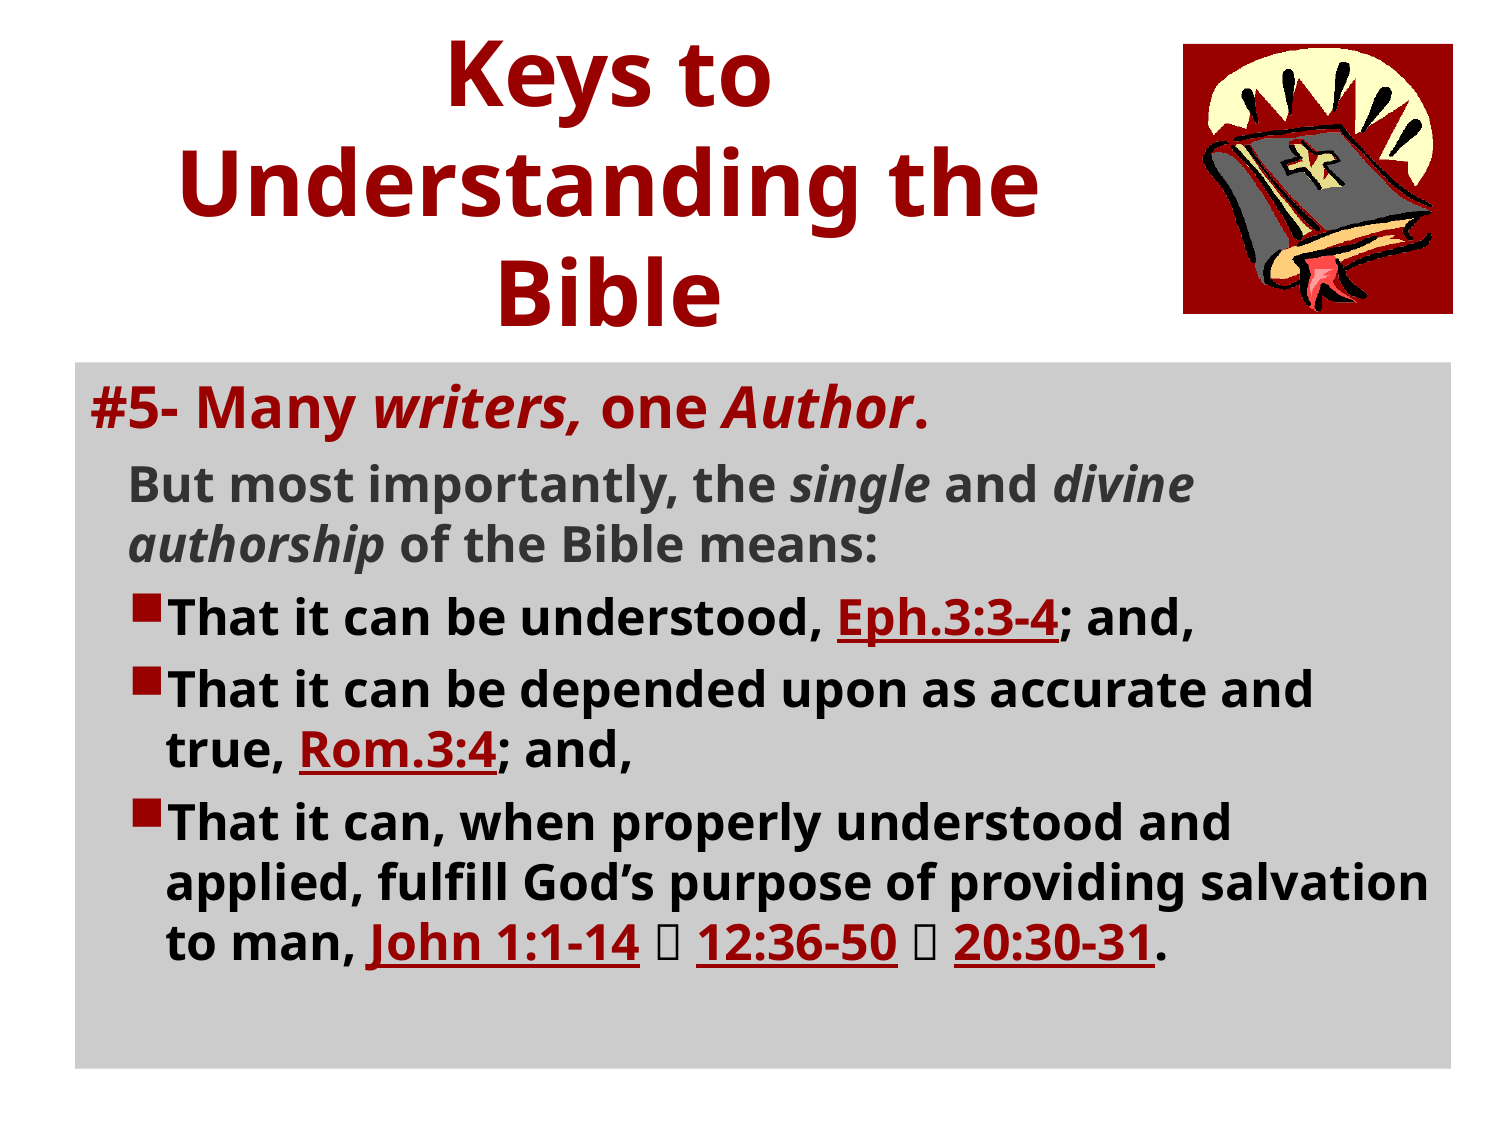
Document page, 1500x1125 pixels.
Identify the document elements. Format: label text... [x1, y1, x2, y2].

picture [1199, 44, 1436, 315]
list #5- Many writers, one Author. But most importantly, the single and divine authorship of the Bible means: That it can be understood, Eph.3:3-4; and, That it can be depended upon as accurate and true, Rom.3:4; and, That it can, when properly understood and applied, fulfill God’s purpose of providing salvation to man, John 1:1-14  12:36-50  20:30-31. [75, 362, 1451, 1069]
title Keys to Understanding the Bible [75, 45, 1143, 314]
